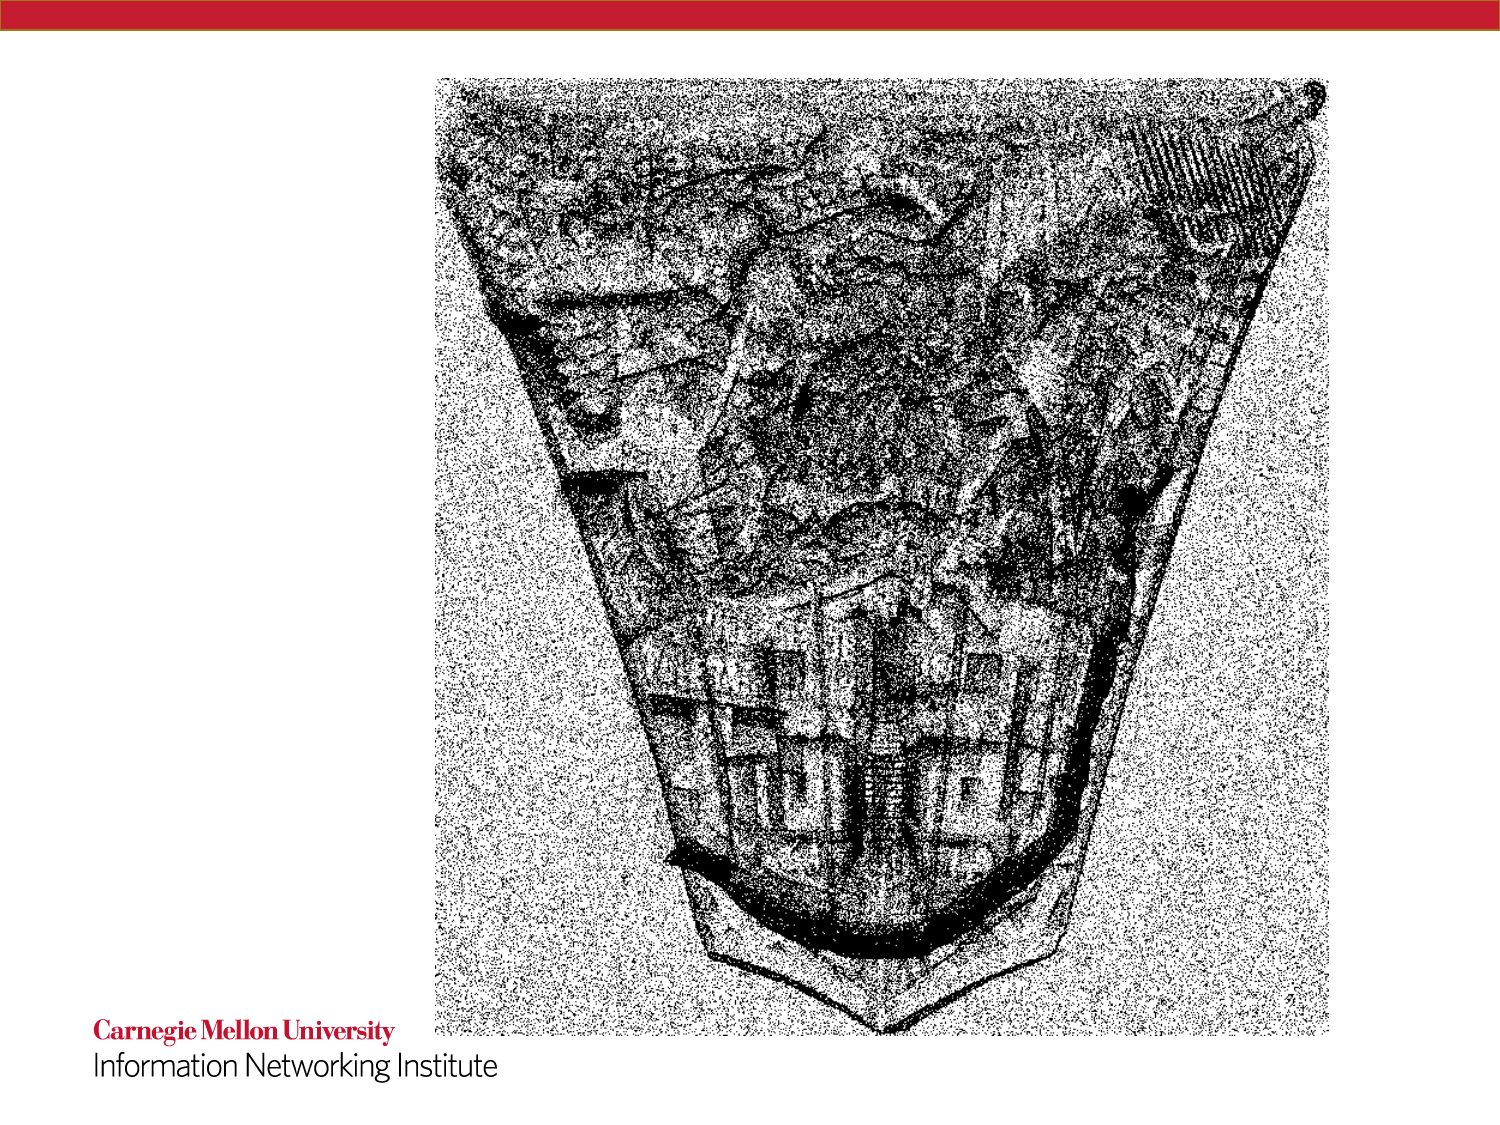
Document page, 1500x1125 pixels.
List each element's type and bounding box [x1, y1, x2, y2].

picture [69, 78, 1329, 1103]
